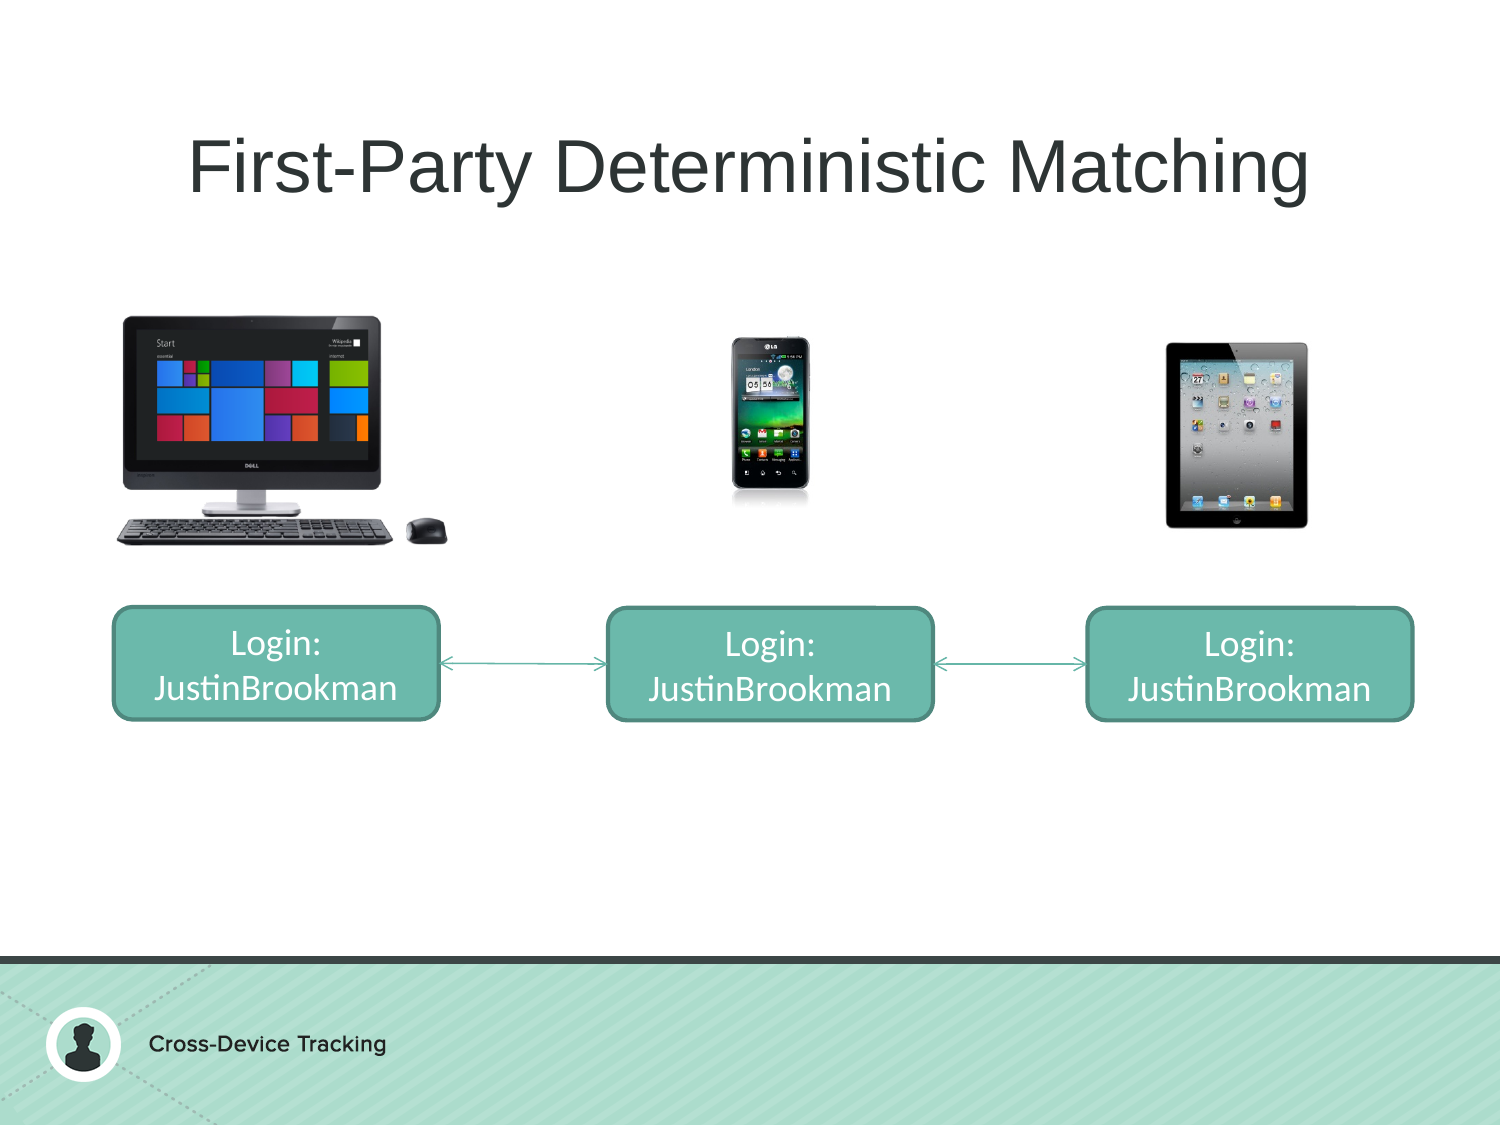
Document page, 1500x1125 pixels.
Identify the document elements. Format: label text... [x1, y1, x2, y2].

picture [0, 0, 1500, 1125]
title First-Party Deterministic Matching [75, 75, 1425, 250]
text_box Login: JustinBrookman [111, 604, 441, 722]
text_box Login: JustinBrookman [605, 605, 936, 723]
text_box Login: JustinBrookman [1085, 605, 1415, 723]
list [112, 304, 451, 559]
